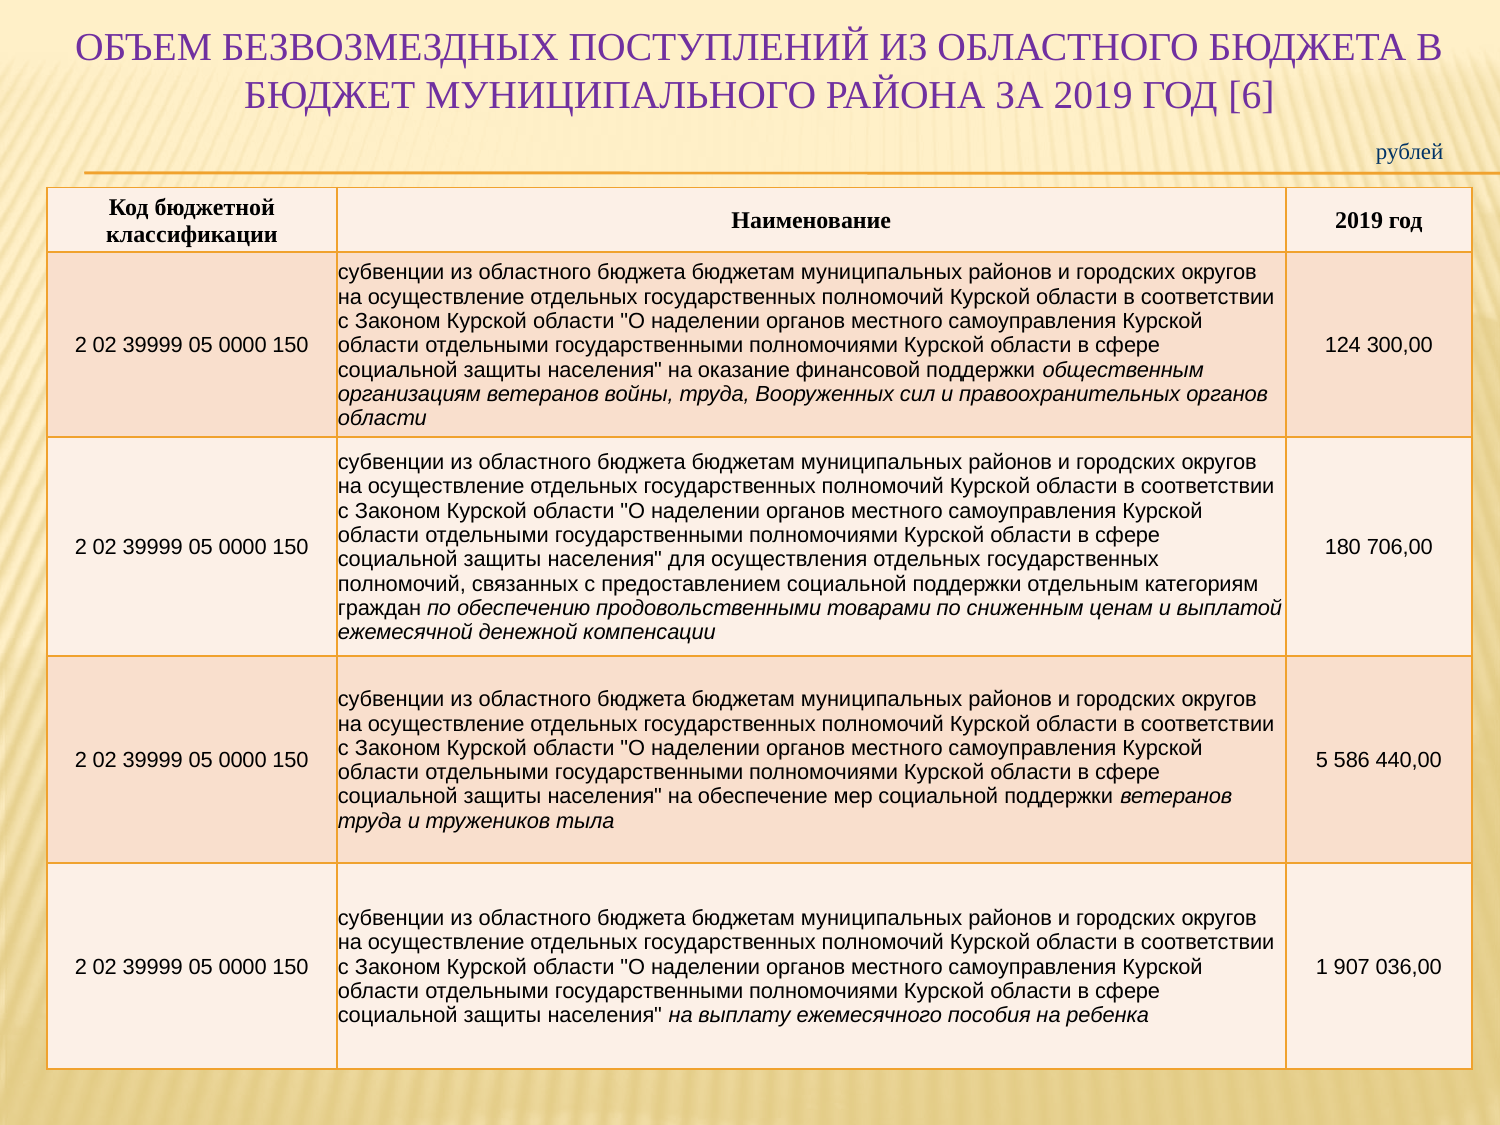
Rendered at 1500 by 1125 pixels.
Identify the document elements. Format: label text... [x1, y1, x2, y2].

table_cell 2 02 39999 05 0000 150 [48, 864, 336, 1068]
table_cell субвенции из областного бюджета бюджетам муниципальных районов и городских округов на осуществление отдельных государственных полномочий Курской области в соответствии с Законом Курской области "О наделении органов местного самоуправления Курской области отдельными государственными полномочиями Курской области в сфере социальной защиты населения" на выплату ежемесячного пособия на ребенка [338, 864, 1285, 1068]
table_cell 1 907 036,00 [1287, 864, 1471, 1068]
table_cell субвенции из областного бюджета бюджетам муниципальных районов и городских округов на осуществление отдельных государственных полномочий Курской области в соответствии с Законом Курской области "О наделении органов местного самоуправления Курской области отдельными государственными полномочиями Курской области в сфере социальной защиты населения" для осуществления отдельных государственных полномочий, связанных с предоставлением социальной поддержки отдельным категориям граждан по обеспечению продовольственными товарами по сниженным ценам и выплатой ежемесячной денежной компенсации [338, 438, 1285, 655]
table_cell 2 02 39999 05 0000 150 [48, 253, 336, 436]
table_cell субвенции из областного бюджета бюджетам муниципальных районов и городских округов на осуществление отдельных государственных полномочий Курской области в соответствии с Законом Курской области "О наделении органов местного самоуправления Курской области отдельными государственными полномочиями Курской области в сфере социальной защиты населения" на оказание финансовой поддержки общественным организациям ветеранов войны, труда, Вооруженных сил и правоохранительных органов области [338, 253, 1285, 436]
table_header Код бюджетной классификации [48, 188, 336, 251]
table_cell 180 706,00 [1287, 438, 1471, 655]
table_cell 124 300,00 [1287, 253, 1471, 436]
table_header Наименование [338, 188, 1285, 251]
table_header 2019 год [1287, 188, 1471, 251]
table_cell 5 586 440,00 [1287, 657, 1471, 862]
text_box рублей [1360, 128, 1459, 172]
table_cell 2 02 39999 05 0000 150 [48, 657, 336, 862]
table_cell субвенции из областного бюджета бюджетам муниципальных районов и городских округов на осуществление отдельных государственных полномочий Курской области в соответствии с Законом Курской области "О наделении органов местного самоуправления Курской области отдельными государственными полномочиями Курской области в сфере социальной защиты населения" на обеспечение мер социальной поддержки ветеранов труда и тружеников тыла [338, 657, 1285, 862]
table_cell 2 02 39999 05 0000 150 [48, 438, 336, 655]
title ОБЪЕМ БЕЗВОЗМЕЗДНЫХ ПОСТУПЛЕНИЙ ИЗ ОБЛАСТНОГО БЮДЖЕТА В БЮДЖЕТ МУНИЦИПАЛЬНОГО РАЙОНА ЗА 2019 ГОД [6] [46, 0, 1472, 138]
